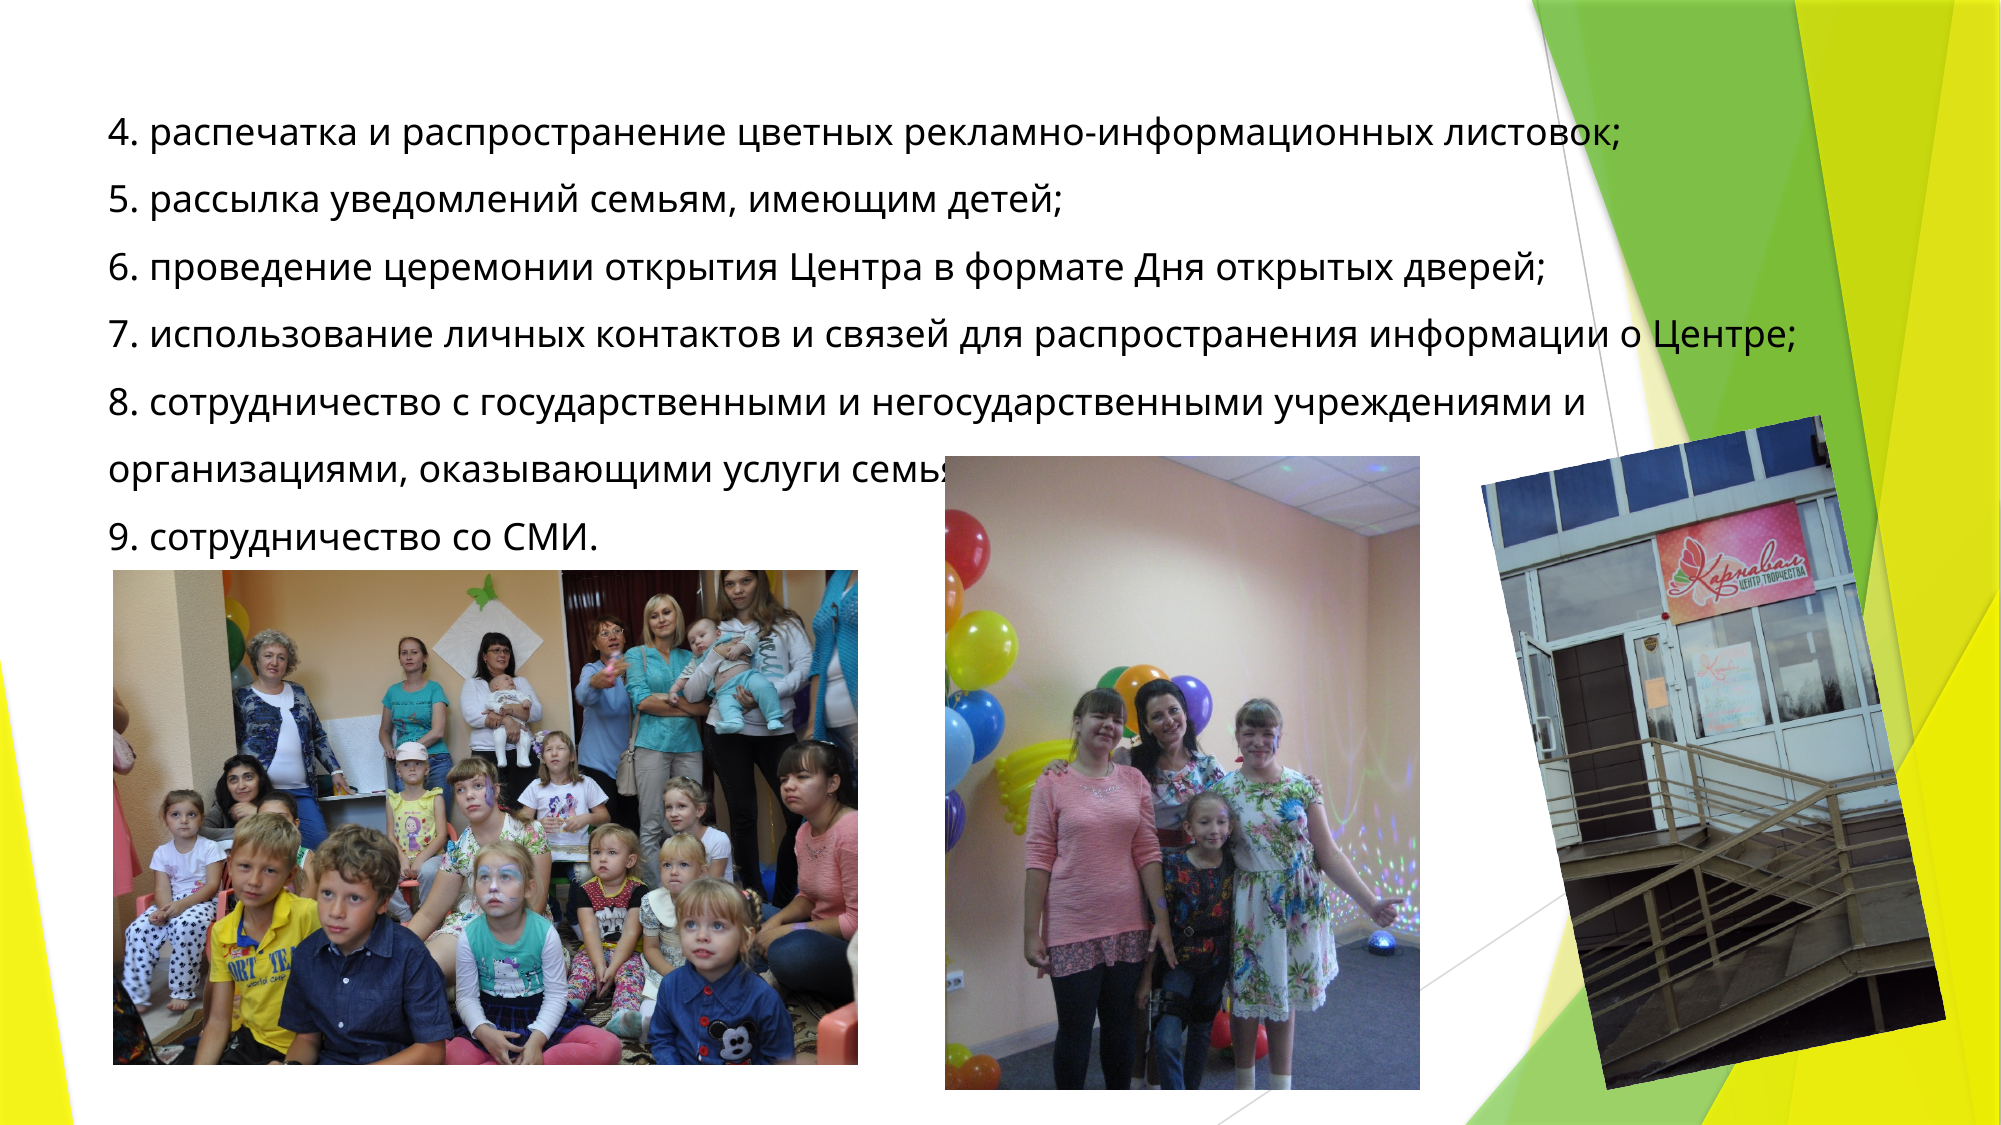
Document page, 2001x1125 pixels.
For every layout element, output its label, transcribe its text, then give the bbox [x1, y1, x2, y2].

picture [112, 569, 859, 1065]
picture [1481, 416, 1946, 1090]
picture [944, 456, 1421, 1090]
text_box 4. распечатка и распространение цветных рекламно-информационных листовок; 5. рассылка уведомлений семьям, имеющим детей; 6. проведение церемонии открытия Центра в формате Дня открытых дверей; 7. использование личных контактов и связей для распространения информации о Центре; 8. сотрудничество с государственными и негосударственными учреждениями и организациями, оказывающими услуги семьям с детьми; 9. сотрудничество со СМИ. [93, 77, 1835, 566]
